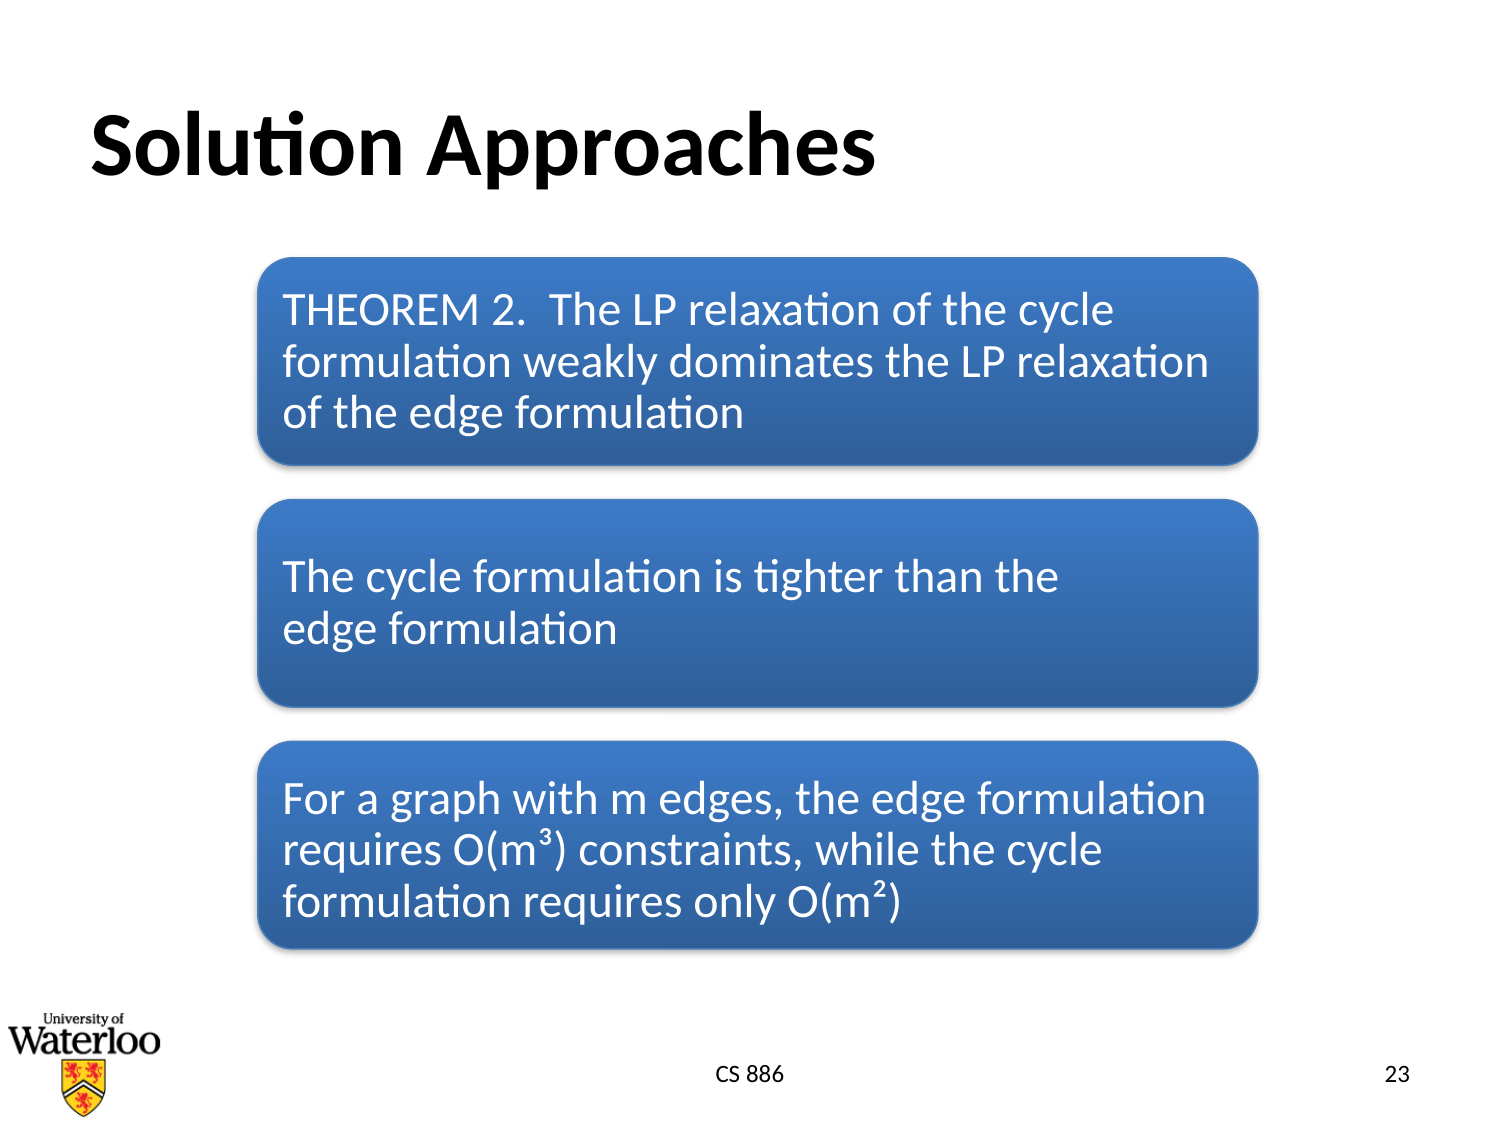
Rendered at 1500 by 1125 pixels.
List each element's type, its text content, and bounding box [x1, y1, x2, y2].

picture [0, 1007, 164, 1125]
footer CS 886 [512, 1042, 988, 1103]
title Solution Approaches [75, 45, 1425, 233]
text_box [257, 257, 1259, 466]
slide_number 23 [1074, 1042, 1425, 1103]
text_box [257, 499, 1259, 708]
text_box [257, 741, 1259, 950]
